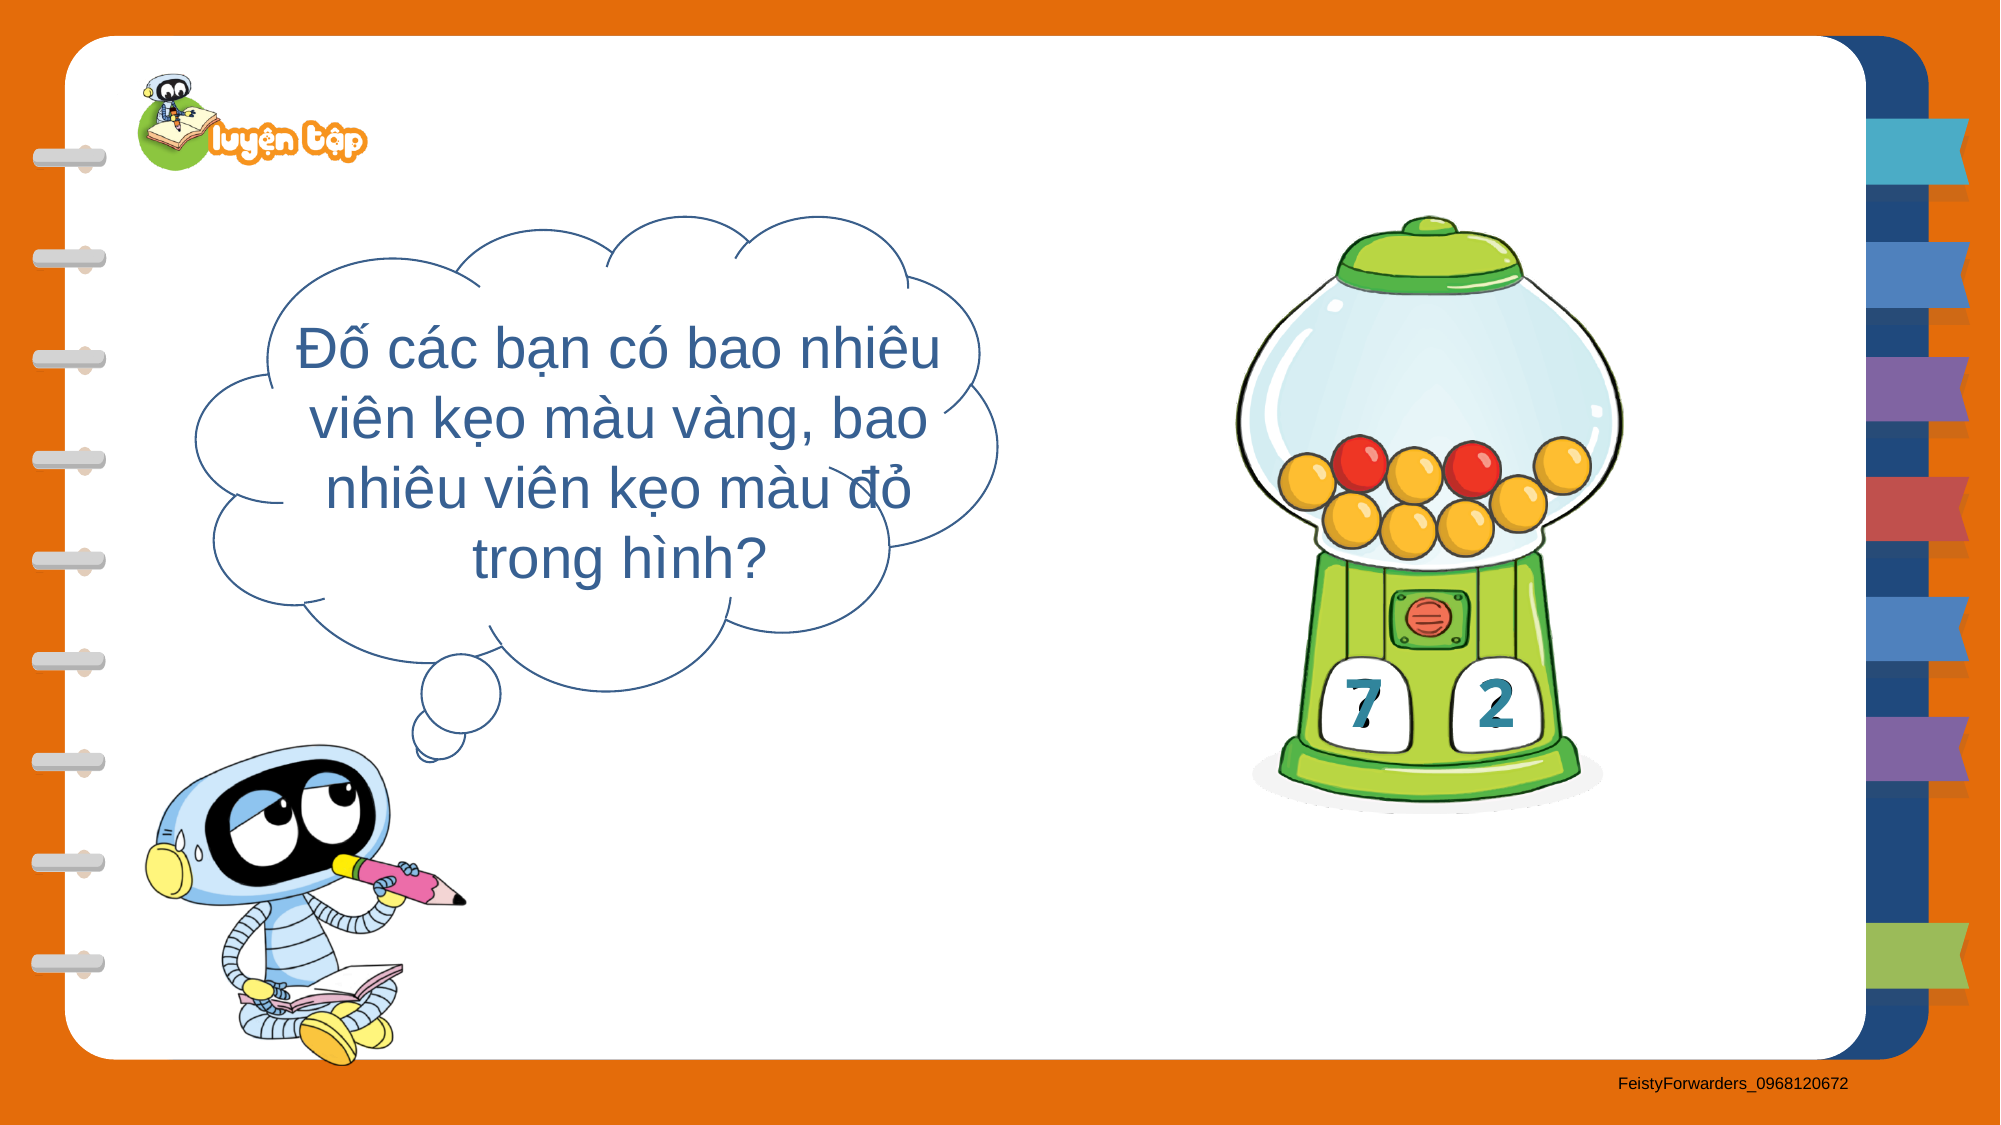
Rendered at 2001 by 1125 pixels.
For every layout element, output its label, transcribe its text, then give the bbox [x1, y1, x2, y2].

text_box [522, 667, 690, 693]
text_box [194, 322, 275, 605]
picture [144, 743, 467, 1066]
text_box Đố các bạn có bao nhiêu viên kẹo màu vàng, bao nhiêu viên kẹo màu đỏ trong hình? [275, 302, 964, 667]
text_box [964, 308, 999, 517]
text_box [288, 215, 958, 302]
picture [116, 59, 391, 182]
text_box [411, 667, 502, 743]
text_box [1234, 215, 1624, 814]
